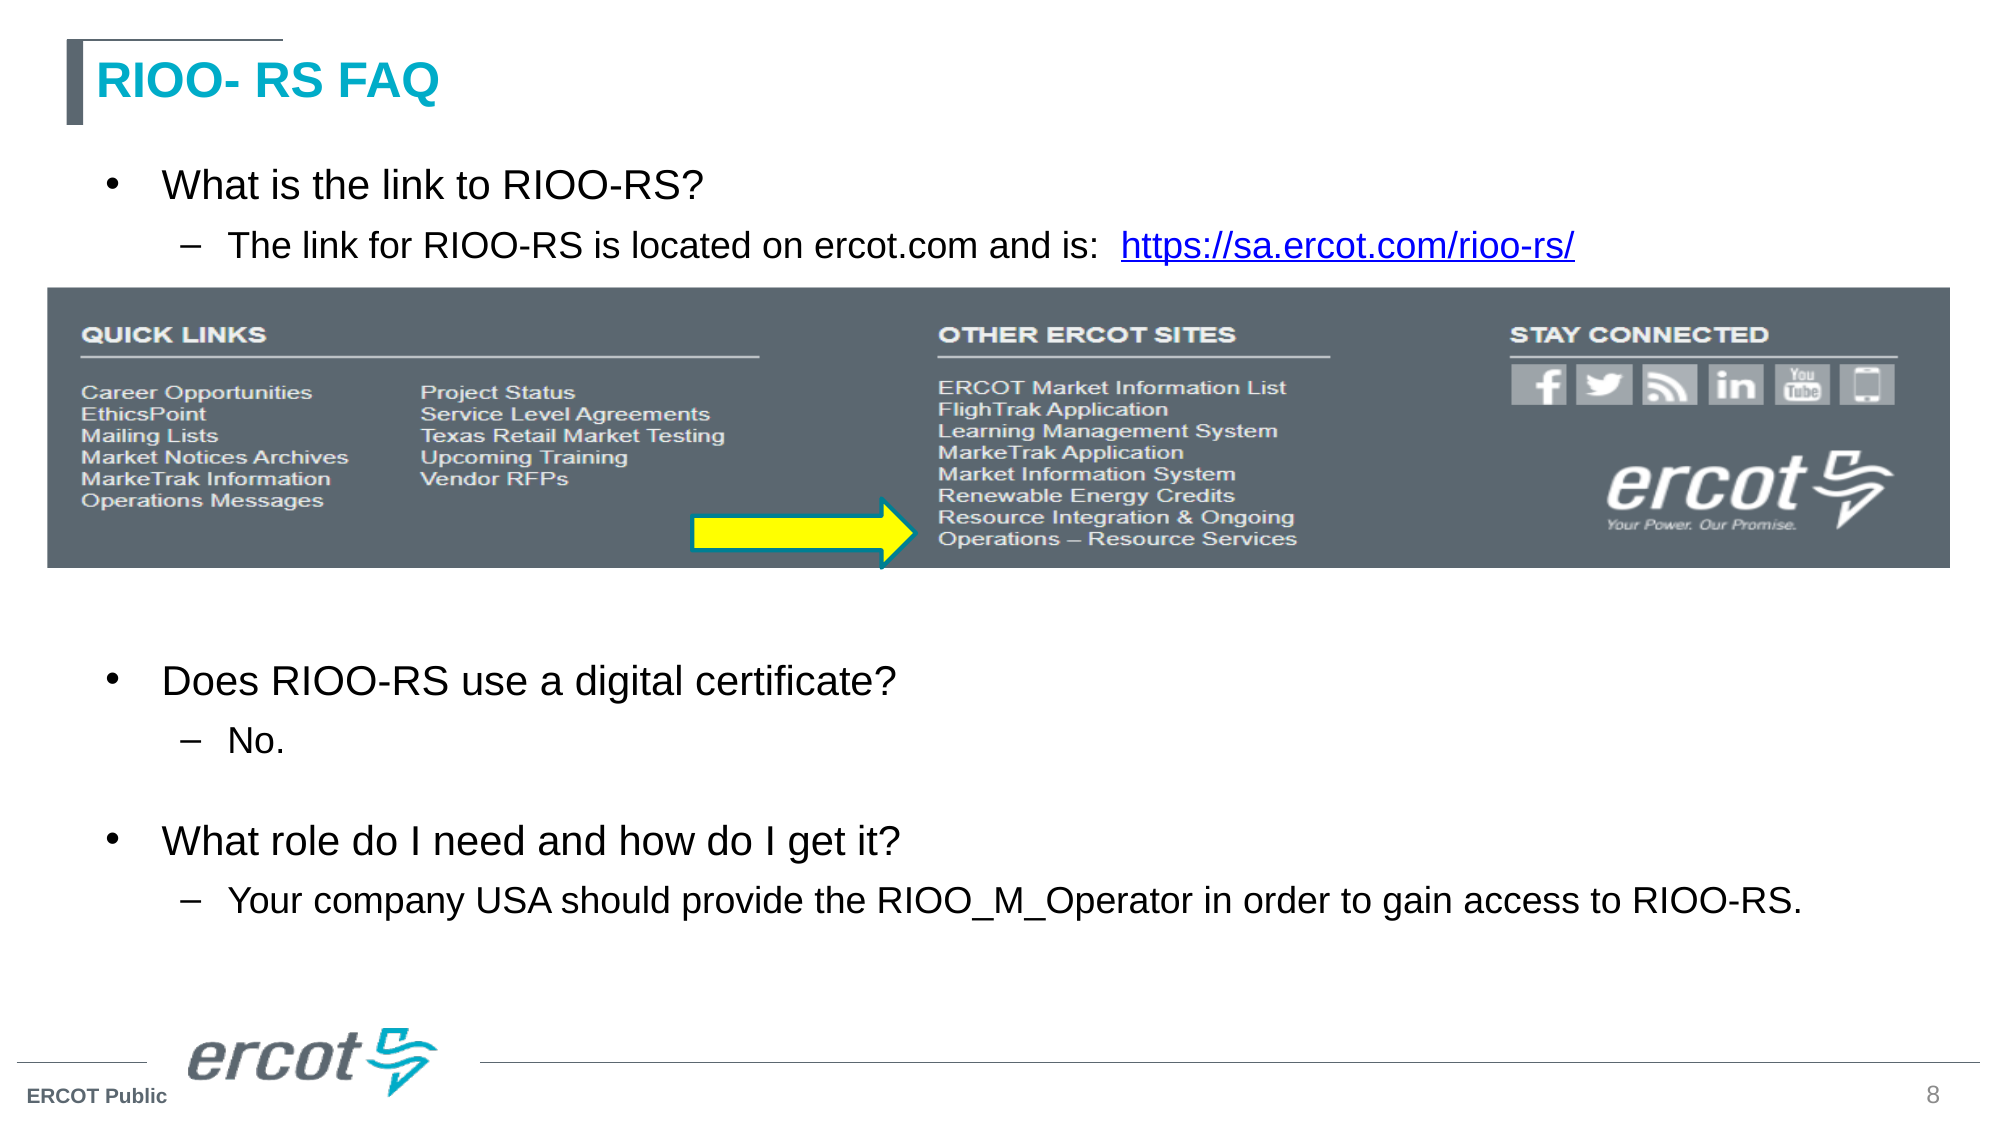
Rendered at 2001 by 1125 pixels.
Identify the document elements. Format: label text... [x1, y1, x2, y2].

list What is the link to RIOO-RS? The link for RIOO-RS is located on ercot.com and is: https://sa.ercot.com/rioo-rs/ Does RIOO-RS use a digital certificate? No. What role do I need and how do I get it? Your company USA should provide the RIOO_M_Operator in order to gain access to RIOO-RS. [90, 579, 1884, 1025]
picture [47, 284, 1951, 568]
list What is the link to RIOO-RS? The link for RIOO-RS is located on ercot.com and is: https://sa.ercot.com/rioo-rs/ Does RIOO-RS use a digital certificate? No. What role do I need and how do I get it? Your company USA should provide the RIOO_M_Operator in order to gain access to RIOO-RS. [90, 150, 1884, 281]
title RIOO- RS FAQ [81, 39, 1469, 126]
picture [183, 1025, 442, 1100]
slide_number 8 [1883, 1076, 1984, 1112]
